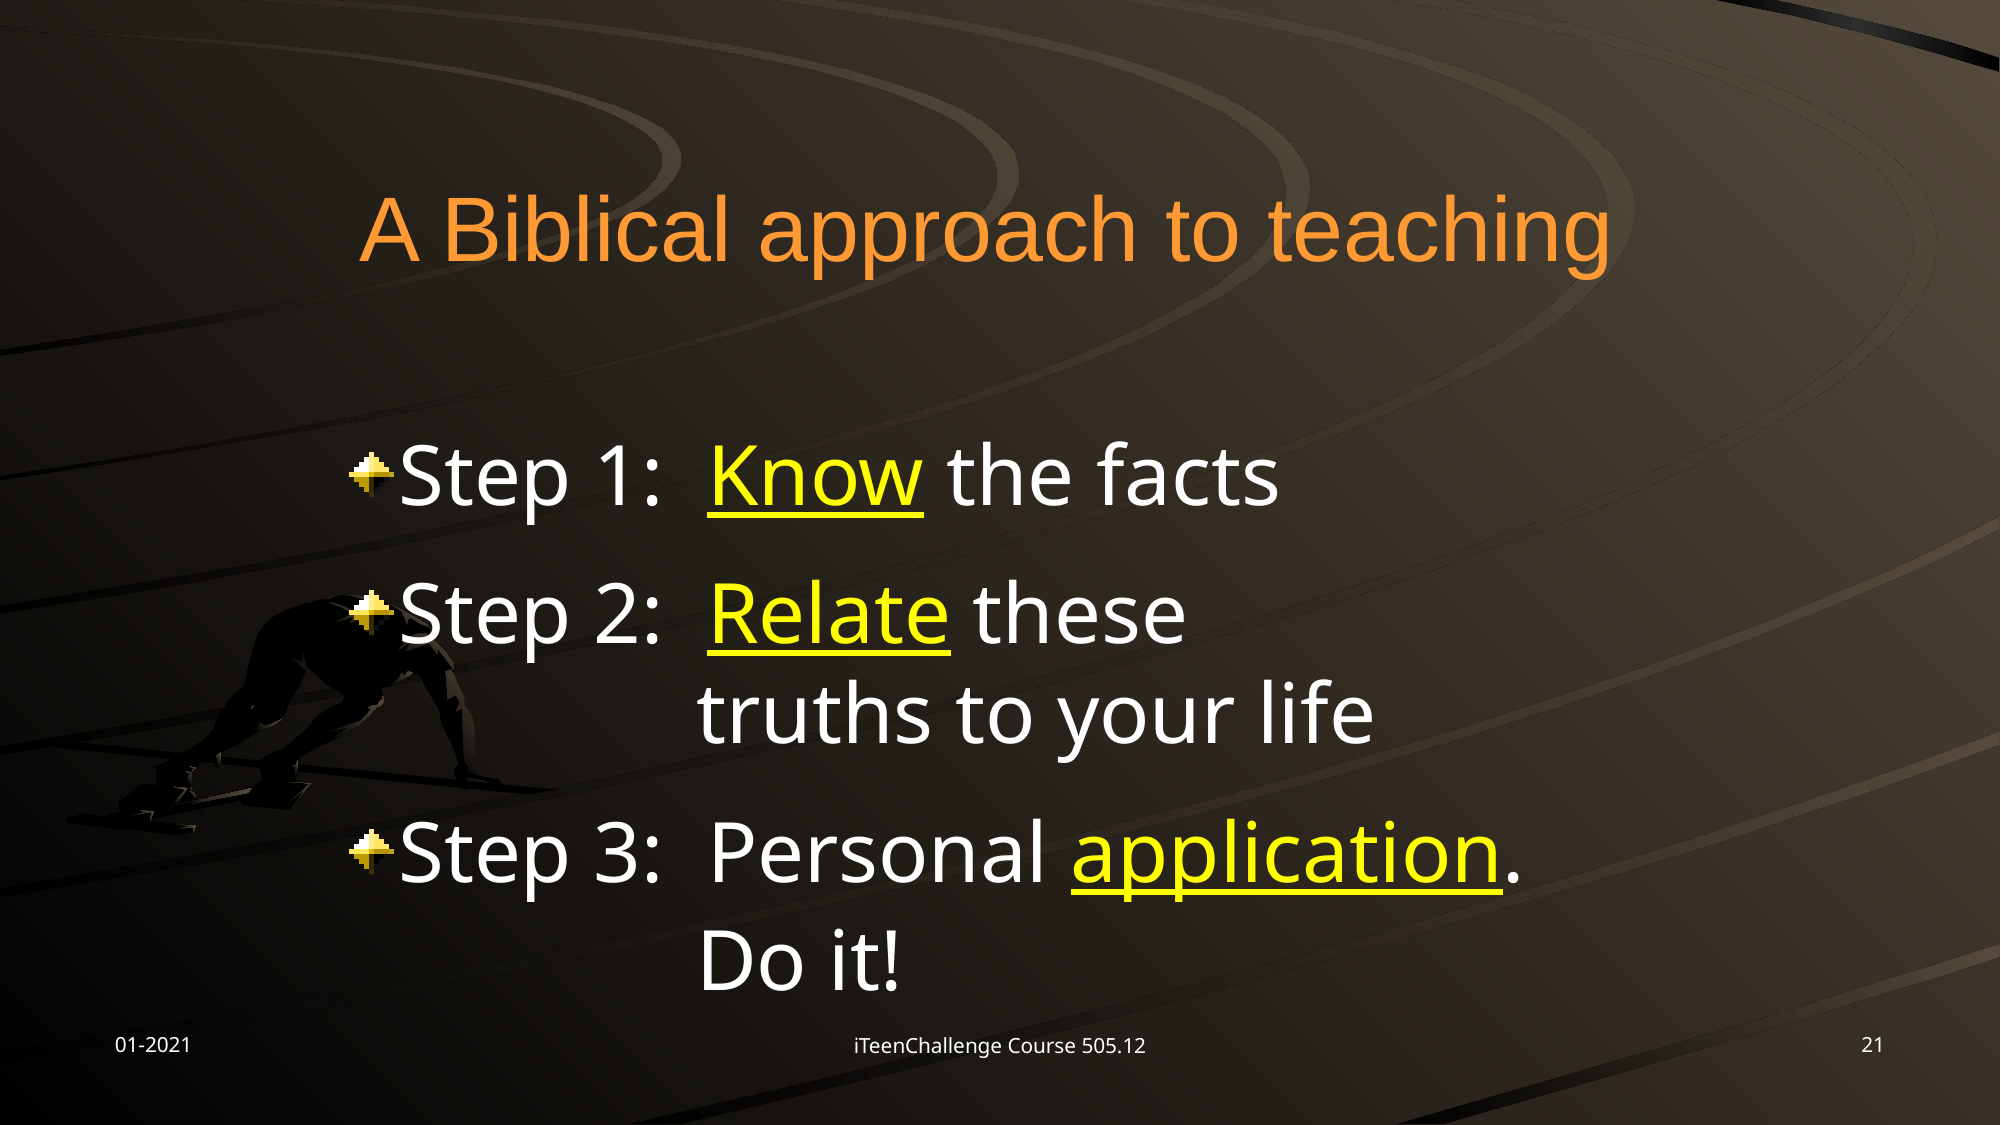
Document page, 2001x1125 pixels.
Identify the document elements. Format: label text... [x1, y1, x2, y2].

picture [339, 819, 399, 879]
picture [339, 580, 399, 640]
picture [339, 443, 399, 502]
footer iTeenChallenge Course 505.12 [683, 1024, 1317, 1101]
list Step 1: Know the facts Step 2: Relate these truths to your life Step 3: Personal application. Do it! [324, 374, 1676, 1006]
slide_number 01-2021 [99, 1023, 567, 1100]
slide_number 21 [1433, 1023, 1901, 1100]
title A Biblical approach to teaching [324, 99, 1676, 351]
